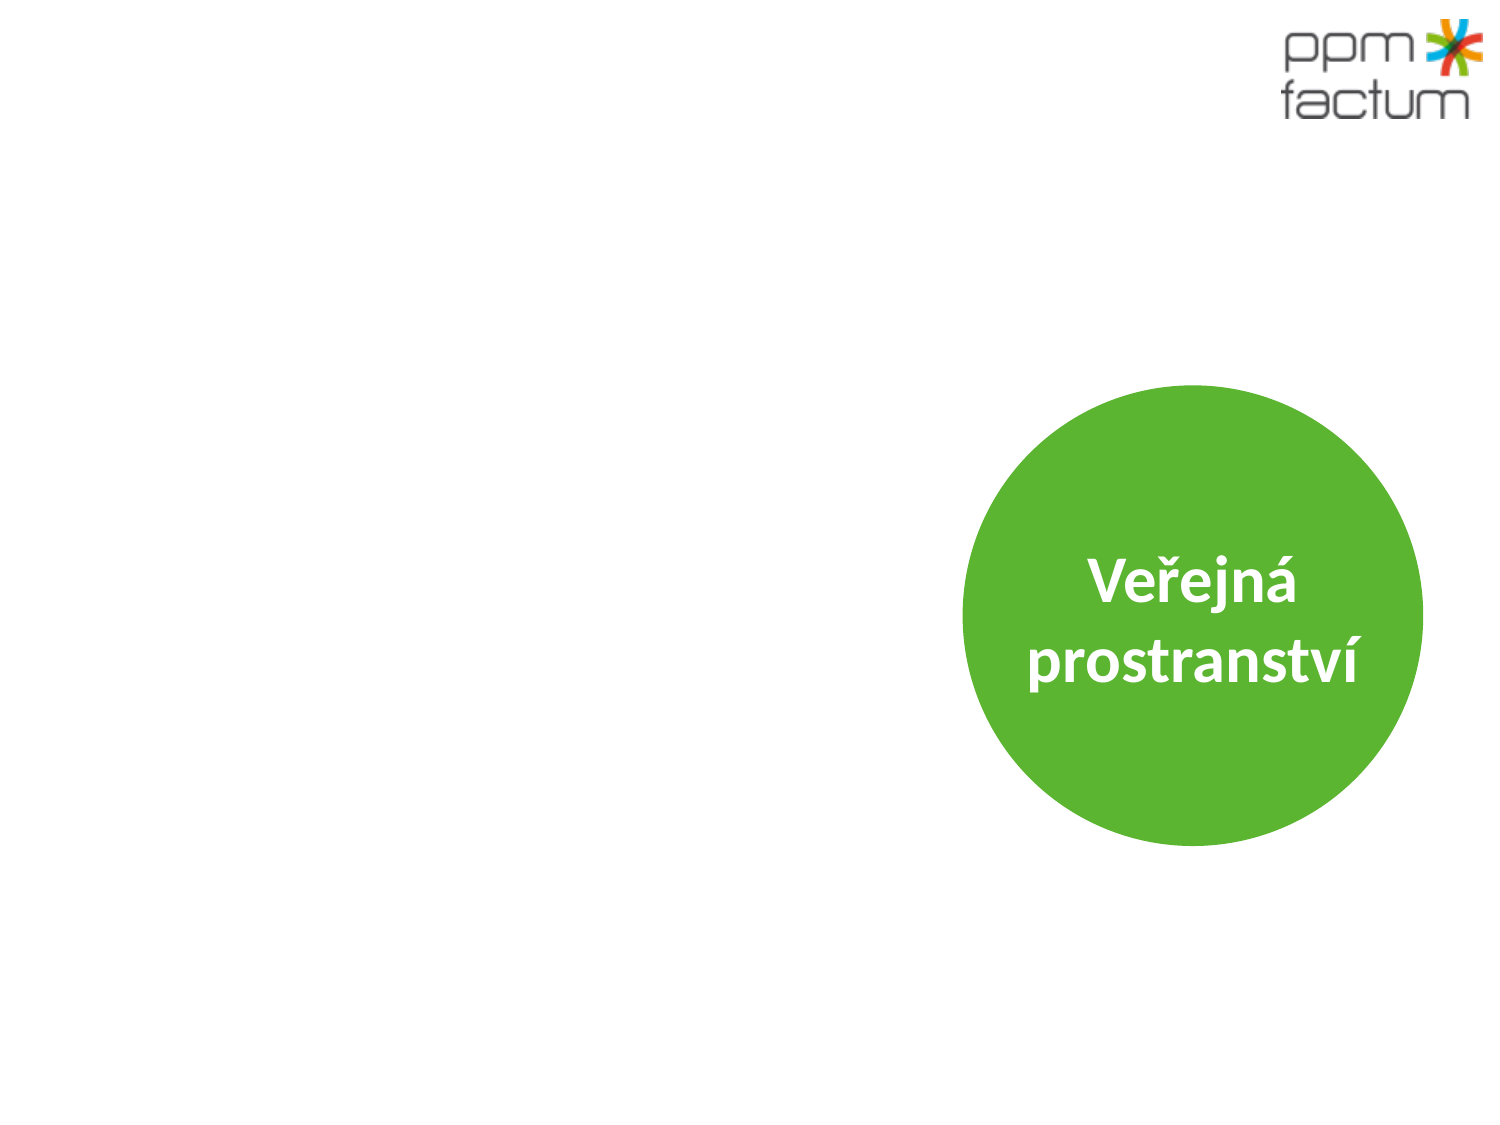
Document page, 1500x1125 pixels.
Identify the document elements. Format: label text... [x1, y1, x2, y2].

list Veřejná prostranství [962, 385, 1424, 846]
picture [1281, 19, 1483, 119]
